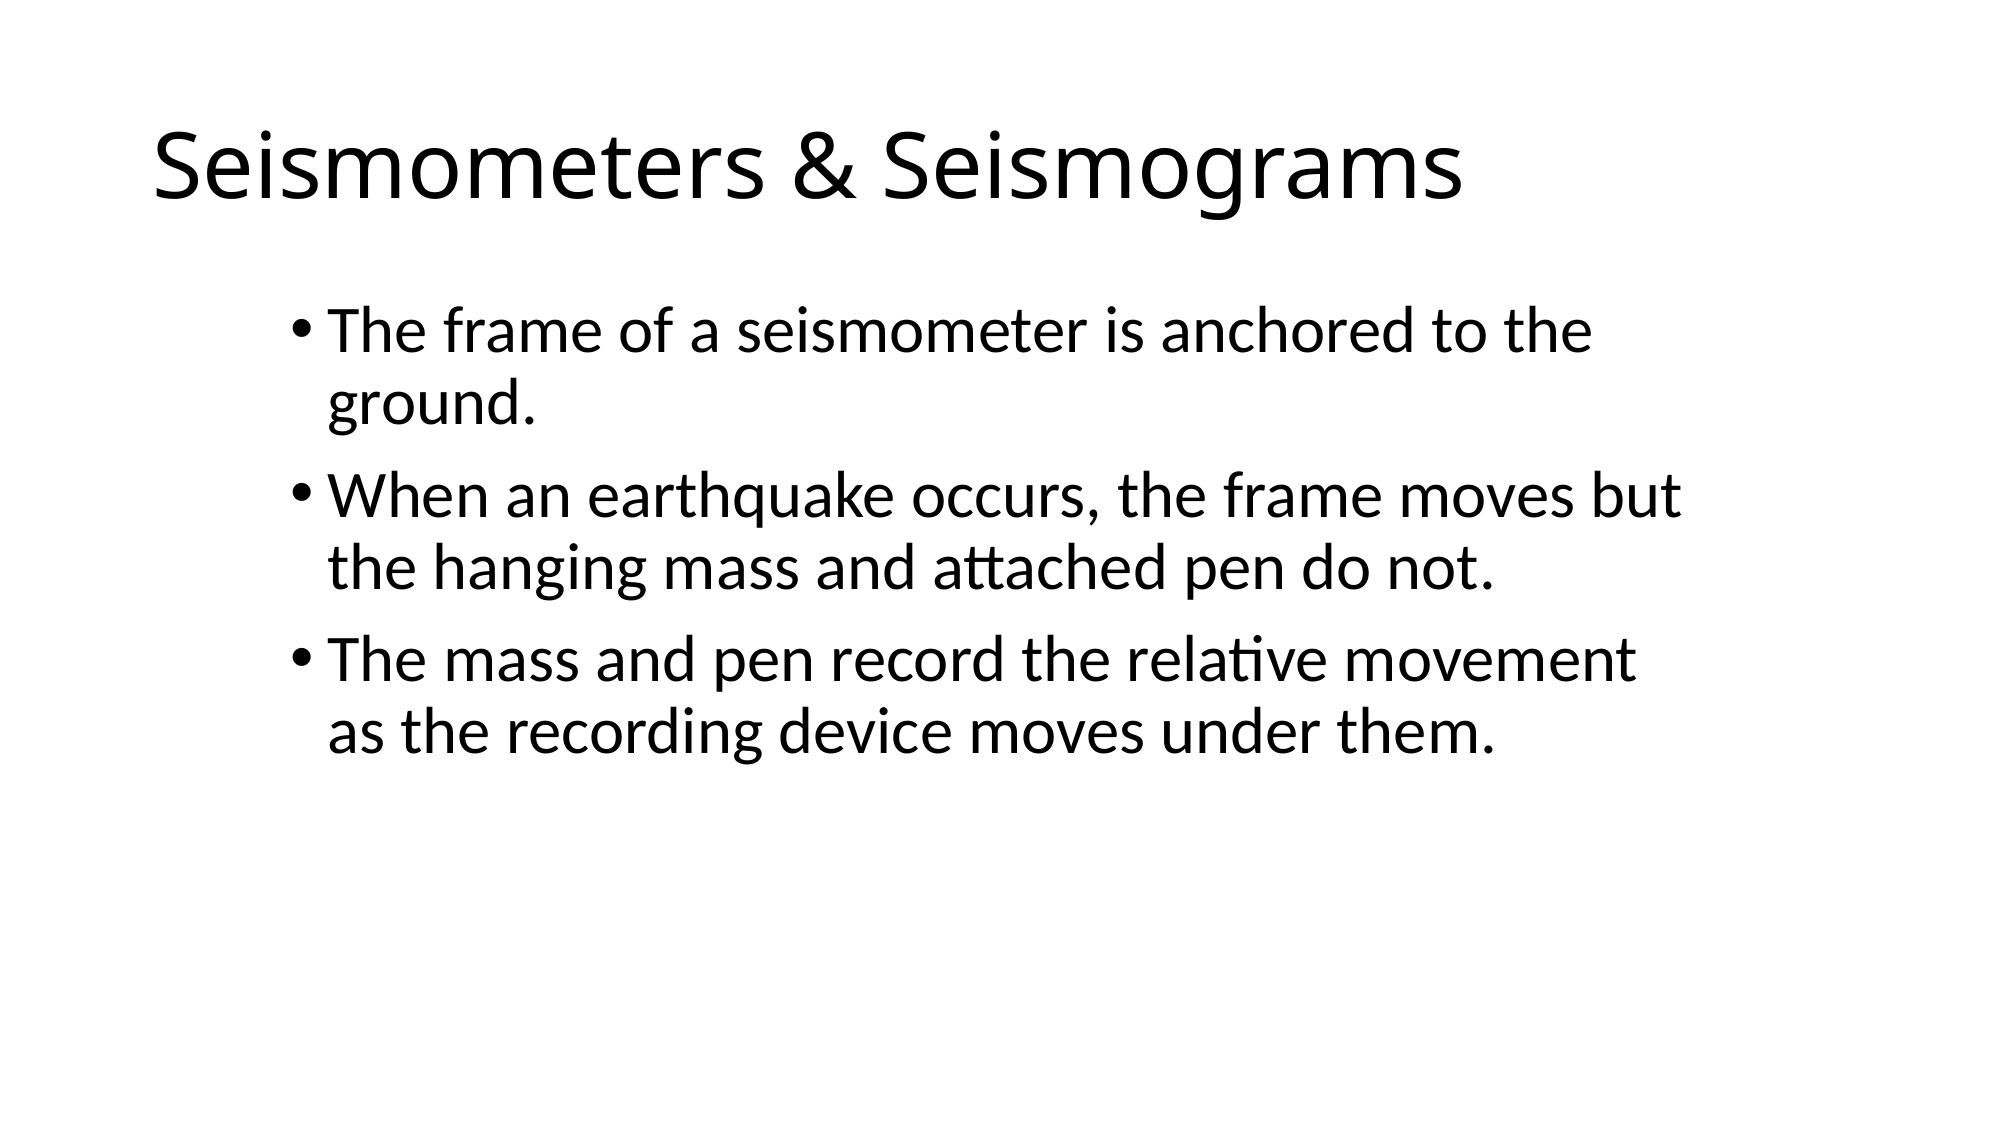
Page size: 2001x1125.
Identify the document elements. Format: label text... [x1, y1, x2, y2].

list The frame of a seismometer is anchored to the ground. When an earthquake occurs, the frame moves but the hanging mass and attached pen do not. The mass and pen record the relative movement as the recording device moves under them. [275, 287, 1725, 1100]
title Seismometers & Seismograms [137, 59, 1863, 278]
